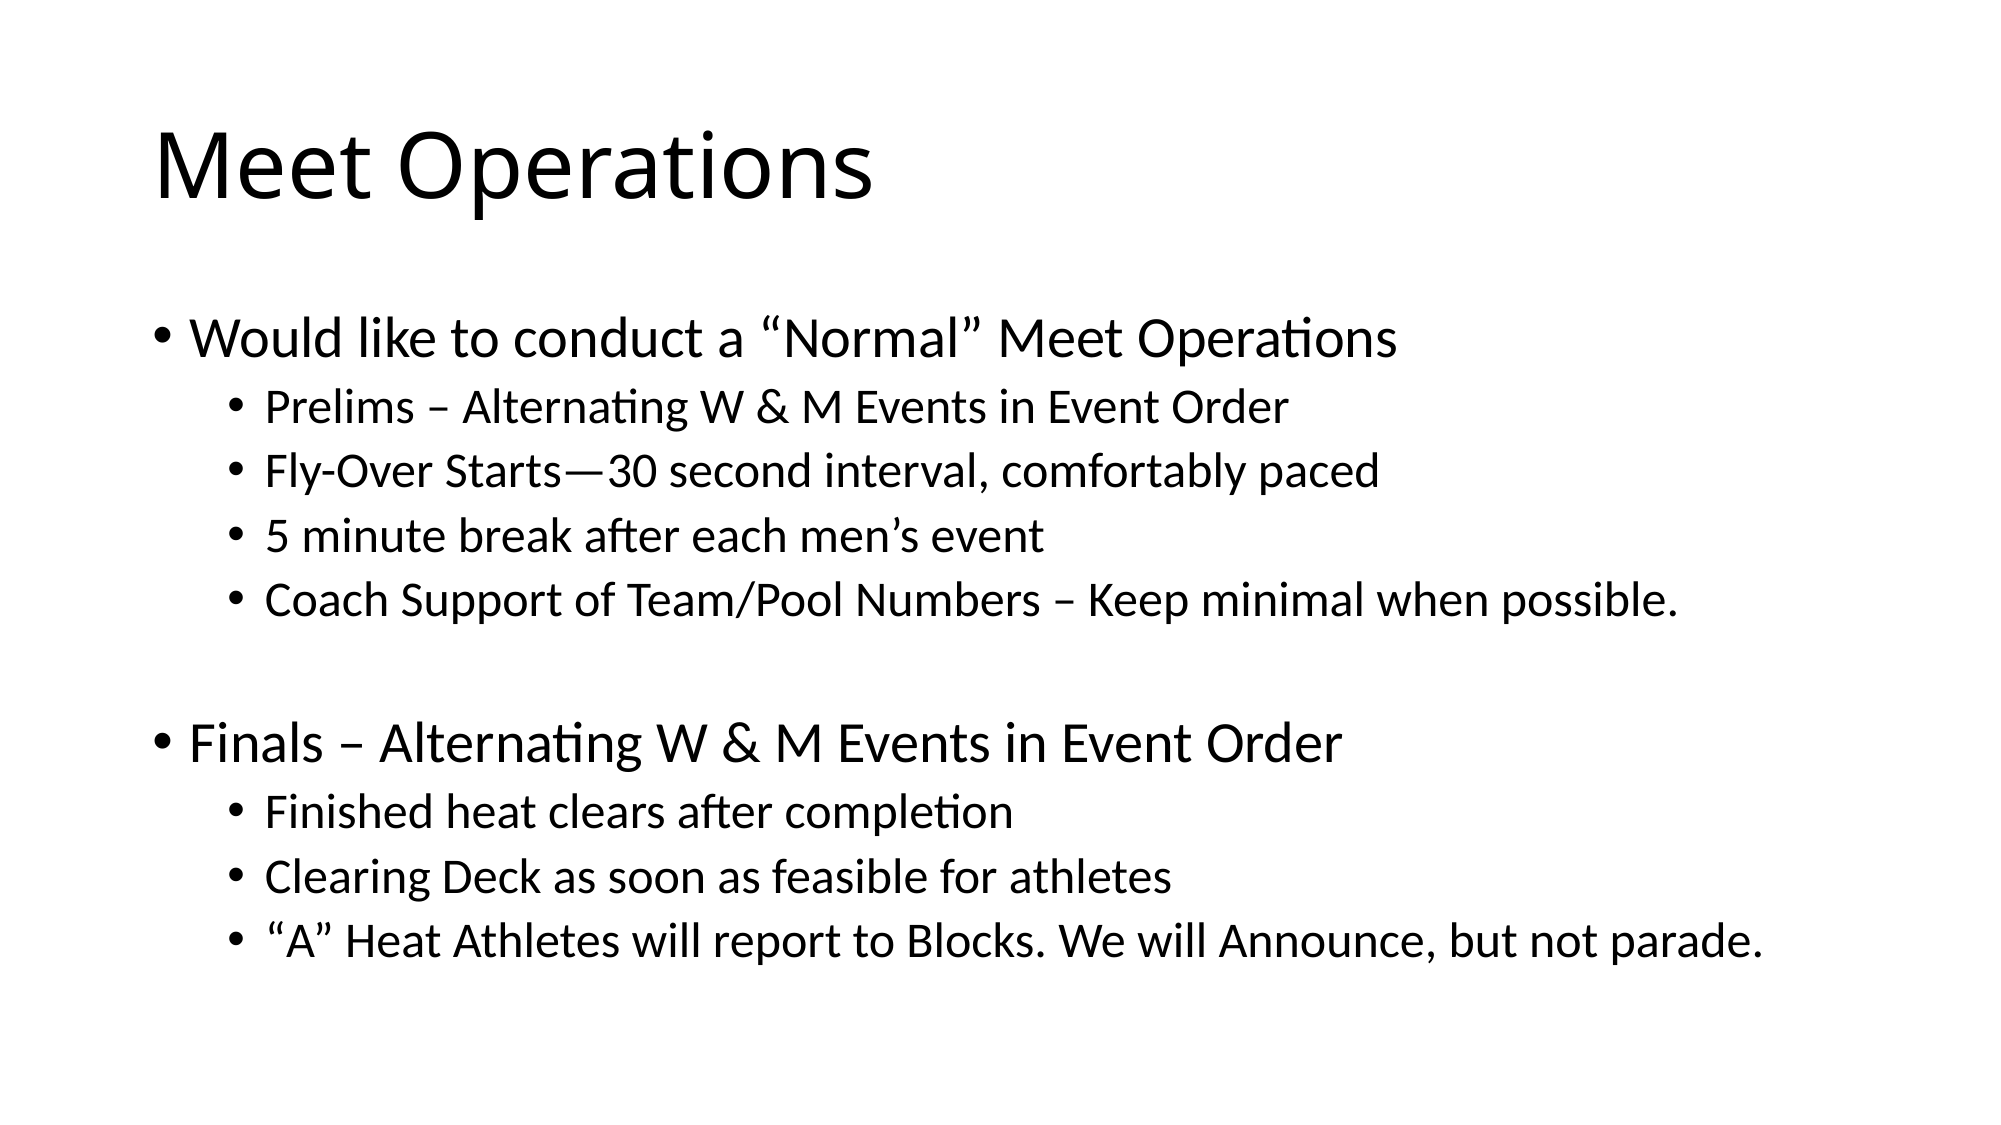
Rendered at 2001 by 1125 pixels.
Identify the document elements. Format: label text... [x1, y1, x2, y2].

title Meet Operations [137, 59, 1863, 278]
list Would like to conduct a “Normal” Meet Operations Prelims – Alternating W & M Events in Event Order Fly-Over Starts—30 second interval, comfortably paced 5 minute break after each men’s event Coach Support of Team/Pool Numbers – Keep minimal when possible. Finals – Alternating W & M Events in Event Order Finished heat clears after completion Clearing Deck as soon as feasible for athletes “A” Heat Athletes will report to Blocks. We will Announce, but not parade. [137, 299, 1863, 1014]
